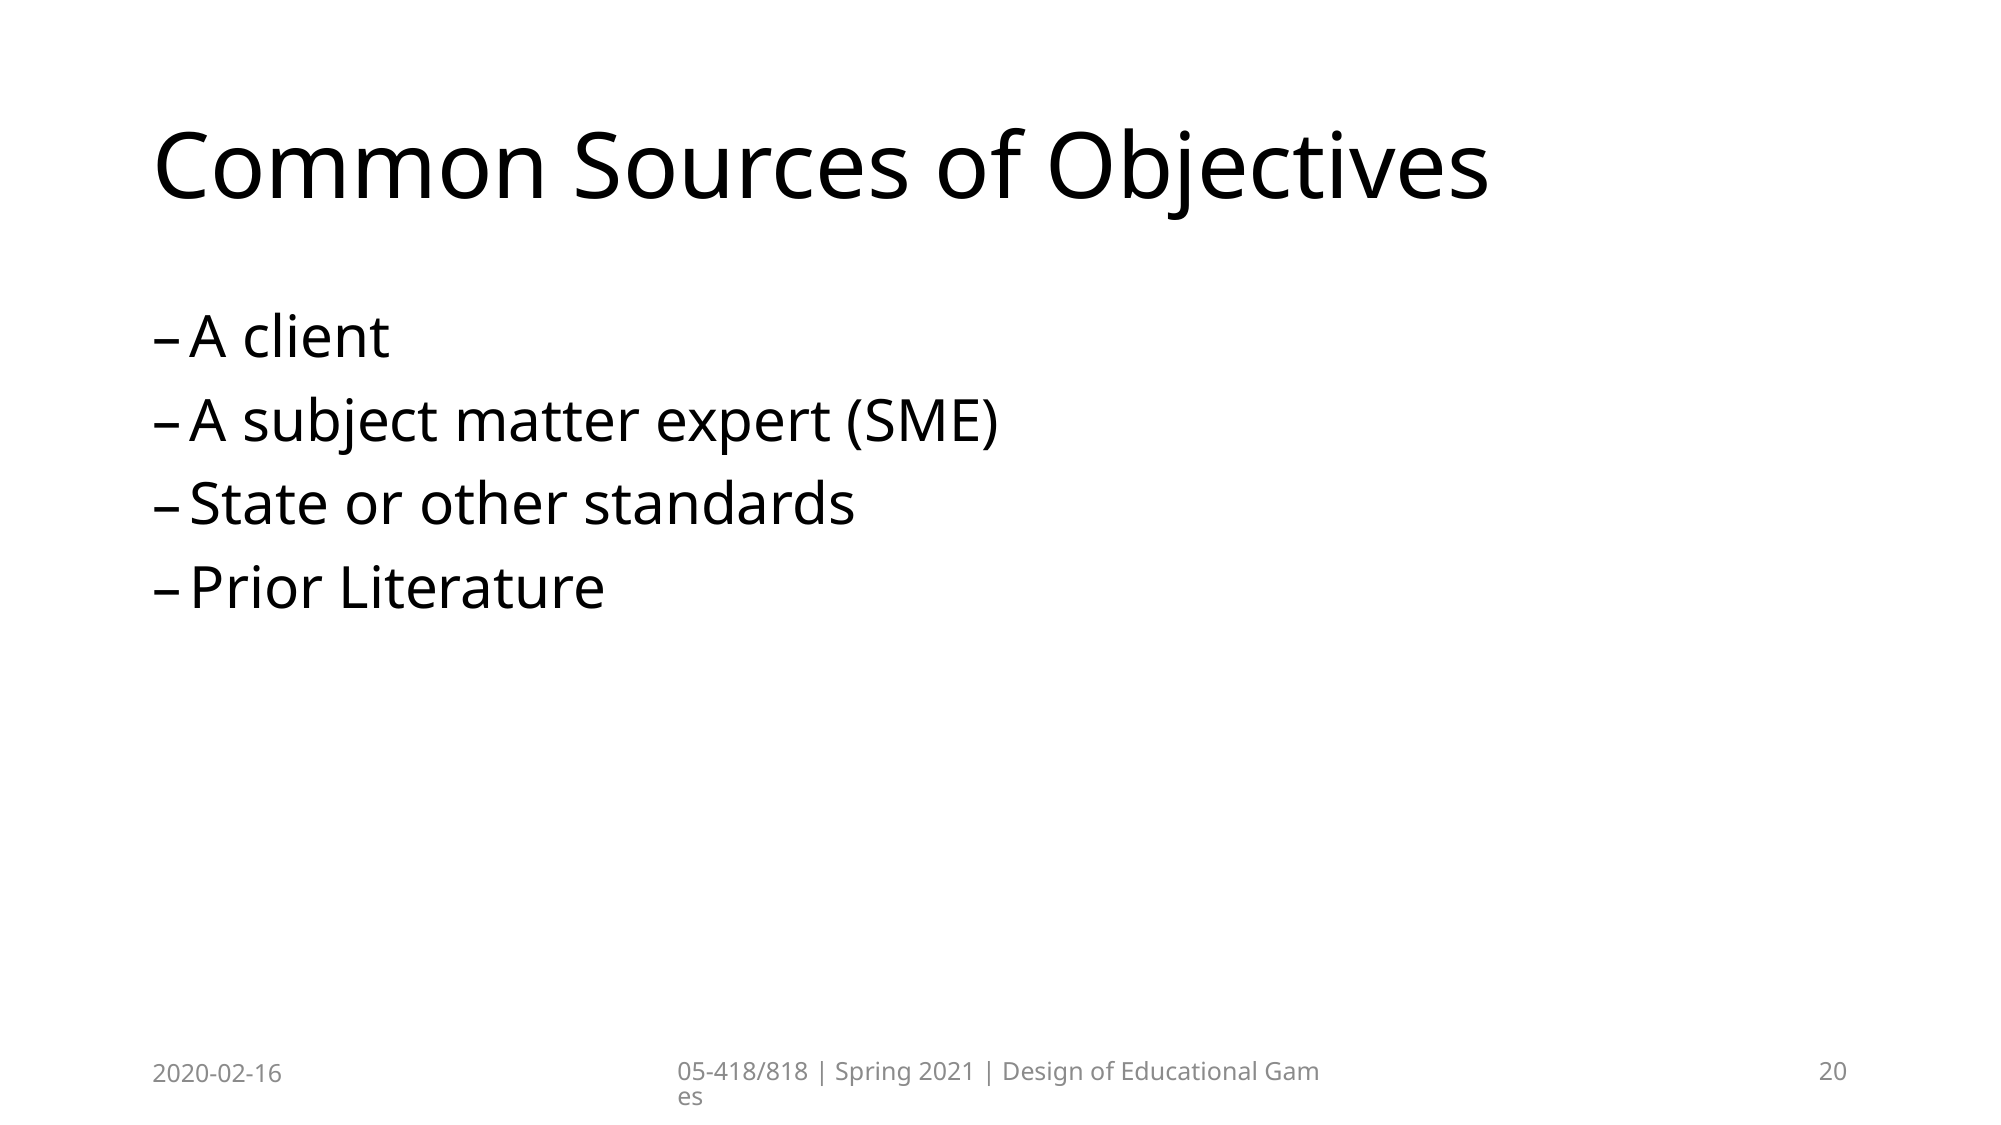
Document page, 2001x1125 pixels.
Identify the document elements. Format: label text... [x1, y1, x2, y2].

title Common Sources of Objectives [137, 59, 1863, 278]
list A client A subject matter expert (SME) State or other standards Prior Literature [137, 299, 1863, 975]
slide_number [137, 1042, 588, 1103]
footer 05-418/818 | Spring 2021 | Design of Educational Games [662, 1042, 1338, 1103]
slide_number 20 [1412, 1042, 1863, 1103]
